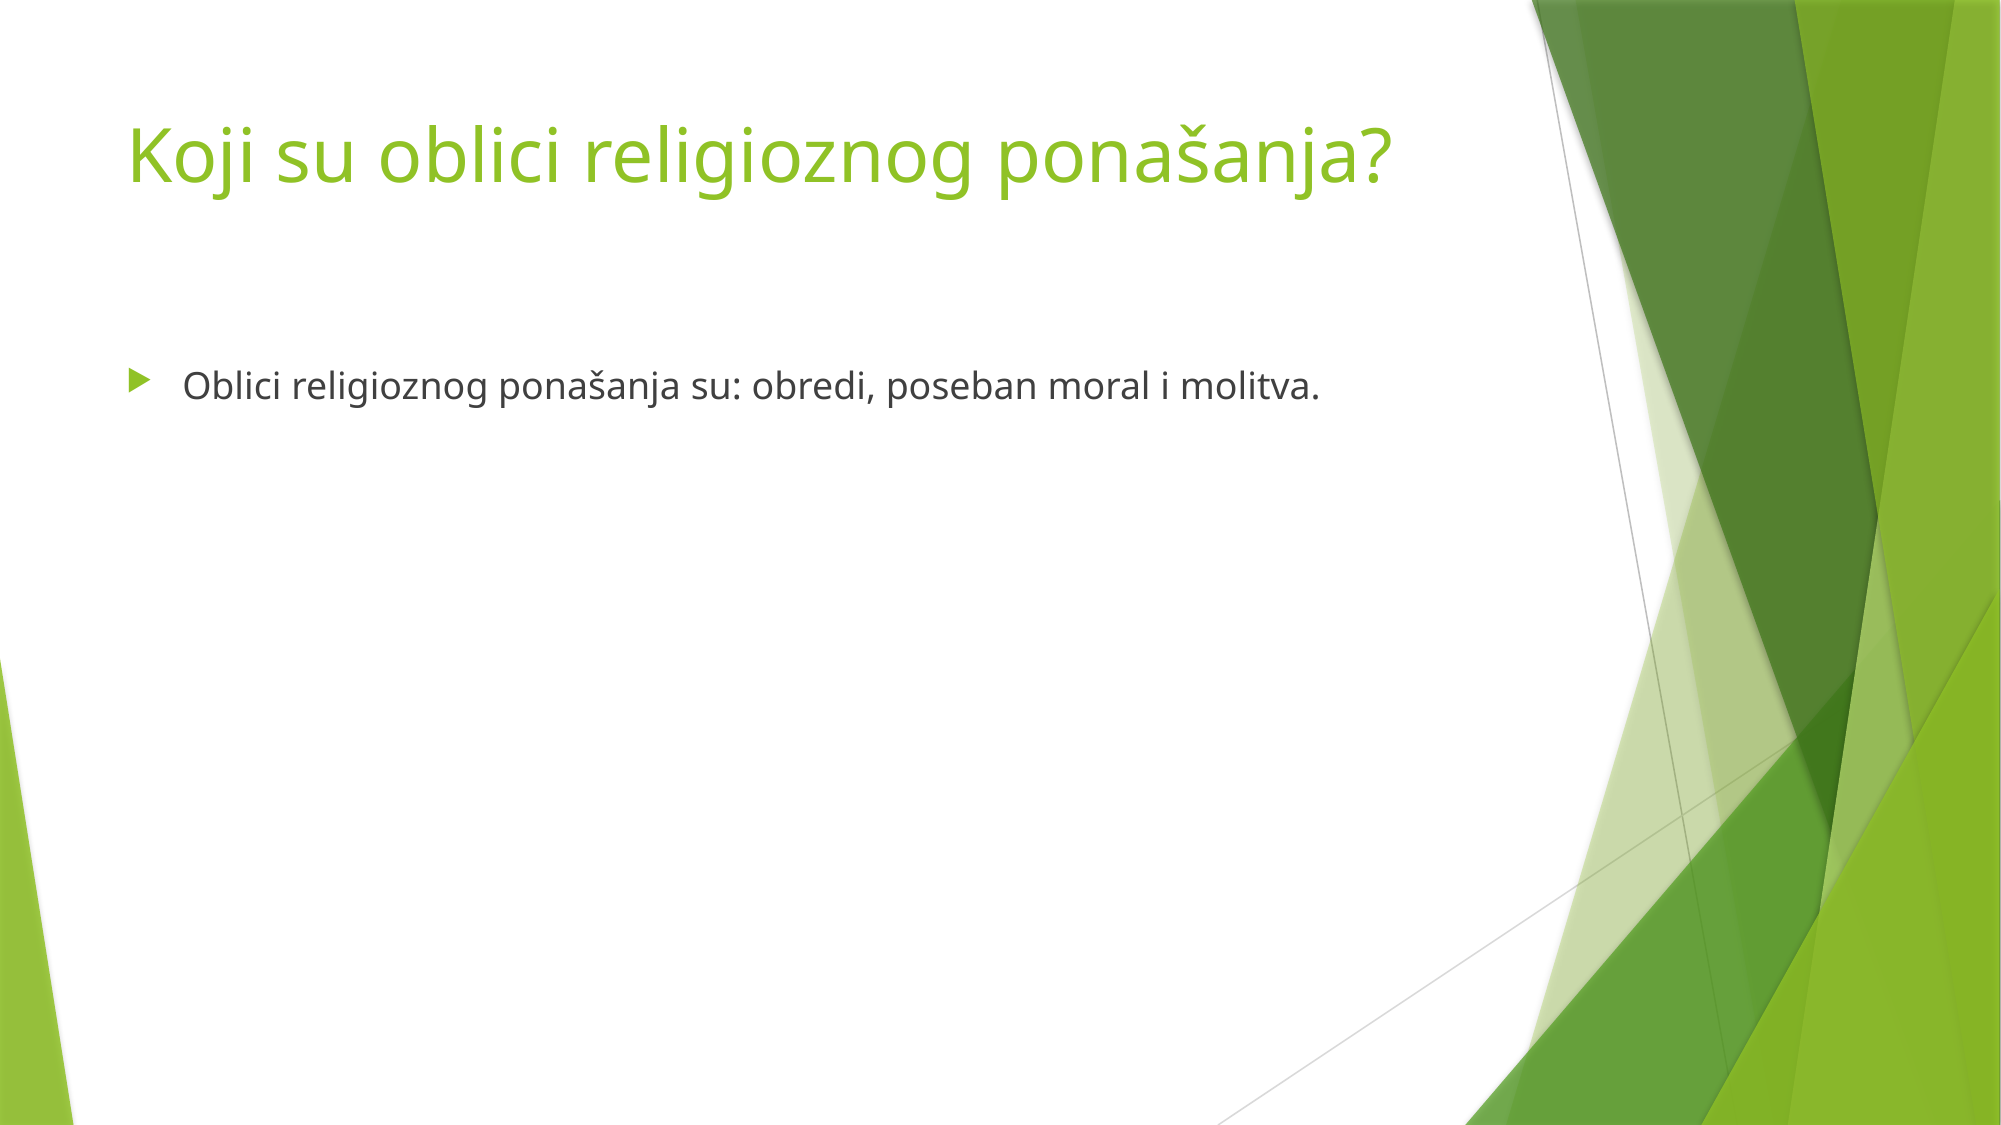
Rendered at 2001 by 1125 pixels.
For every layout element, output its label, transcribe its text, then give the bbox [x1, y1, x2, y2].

title Koji su oblici religioznog ponašanja? [111, 99, 1522, 317]
list Oblici religioznog ponašanja su: obredi, poseban moral i molitva. [111, 354, 1522, 992]
